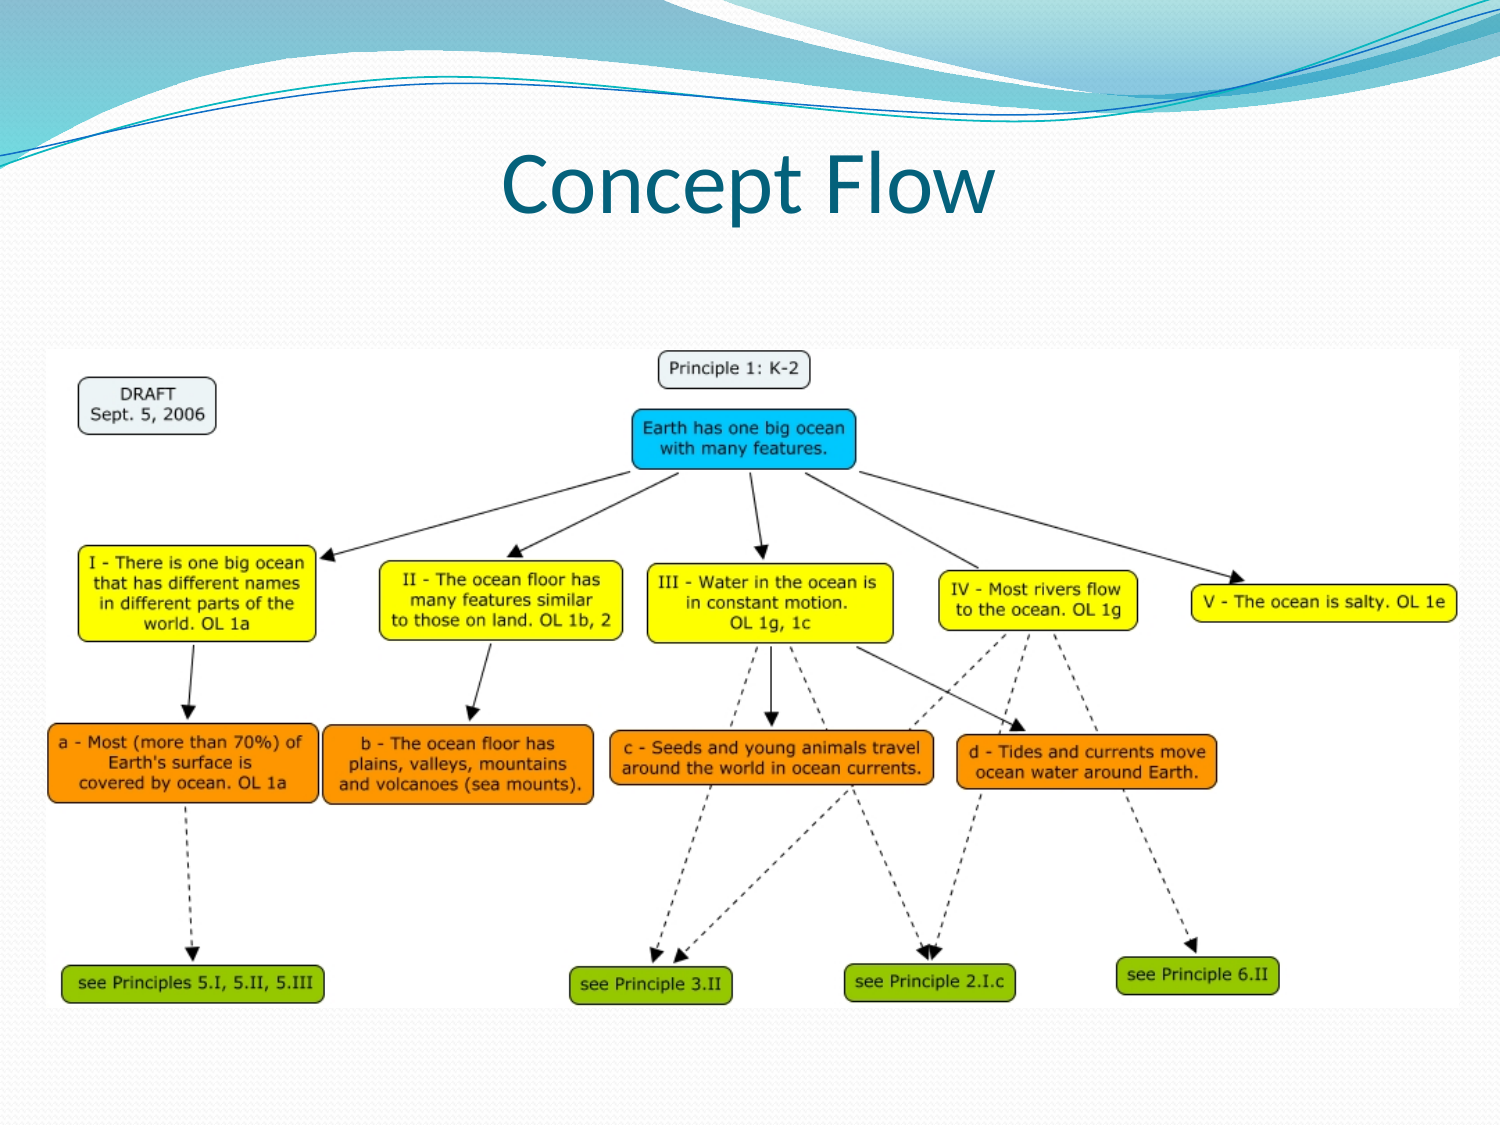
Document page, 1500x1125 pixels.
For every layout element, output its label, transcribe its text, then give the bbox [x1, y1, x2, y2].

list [46, 349, 1459, 1008]
title Concept Flow [75, 115, 1425, 232]
